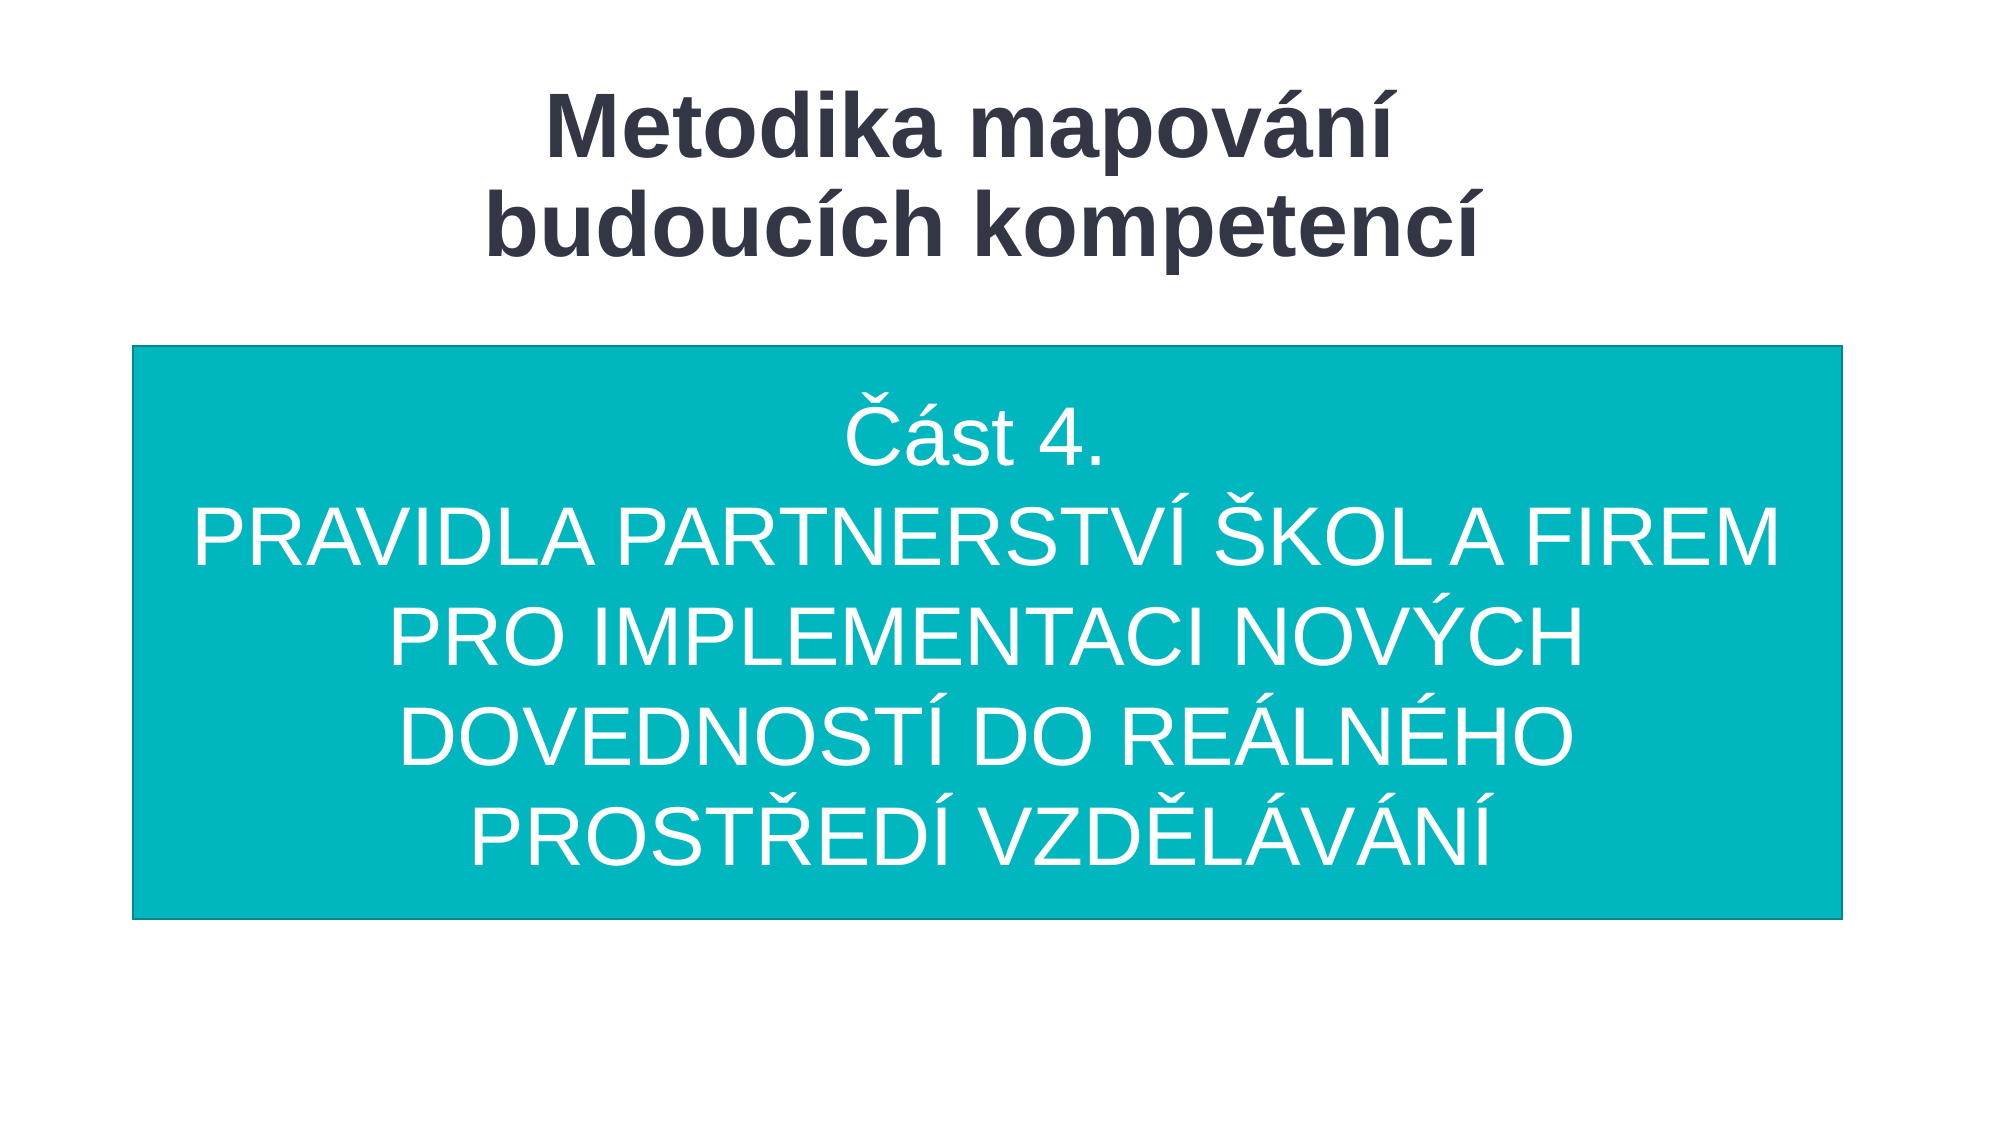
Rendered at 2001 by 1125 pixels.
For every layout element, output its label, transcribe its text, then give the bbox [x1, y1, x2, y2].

list [120, 298, 1846, 966]
title Metodika mapování budoucích kompetencí [120, 55, 1846, 298]
text_box Část 4. Pravidla partnerství škol a firem pro implementaci nových dovedností do reálného prostředí vzdělávání [132, 345, 1843, 920]
